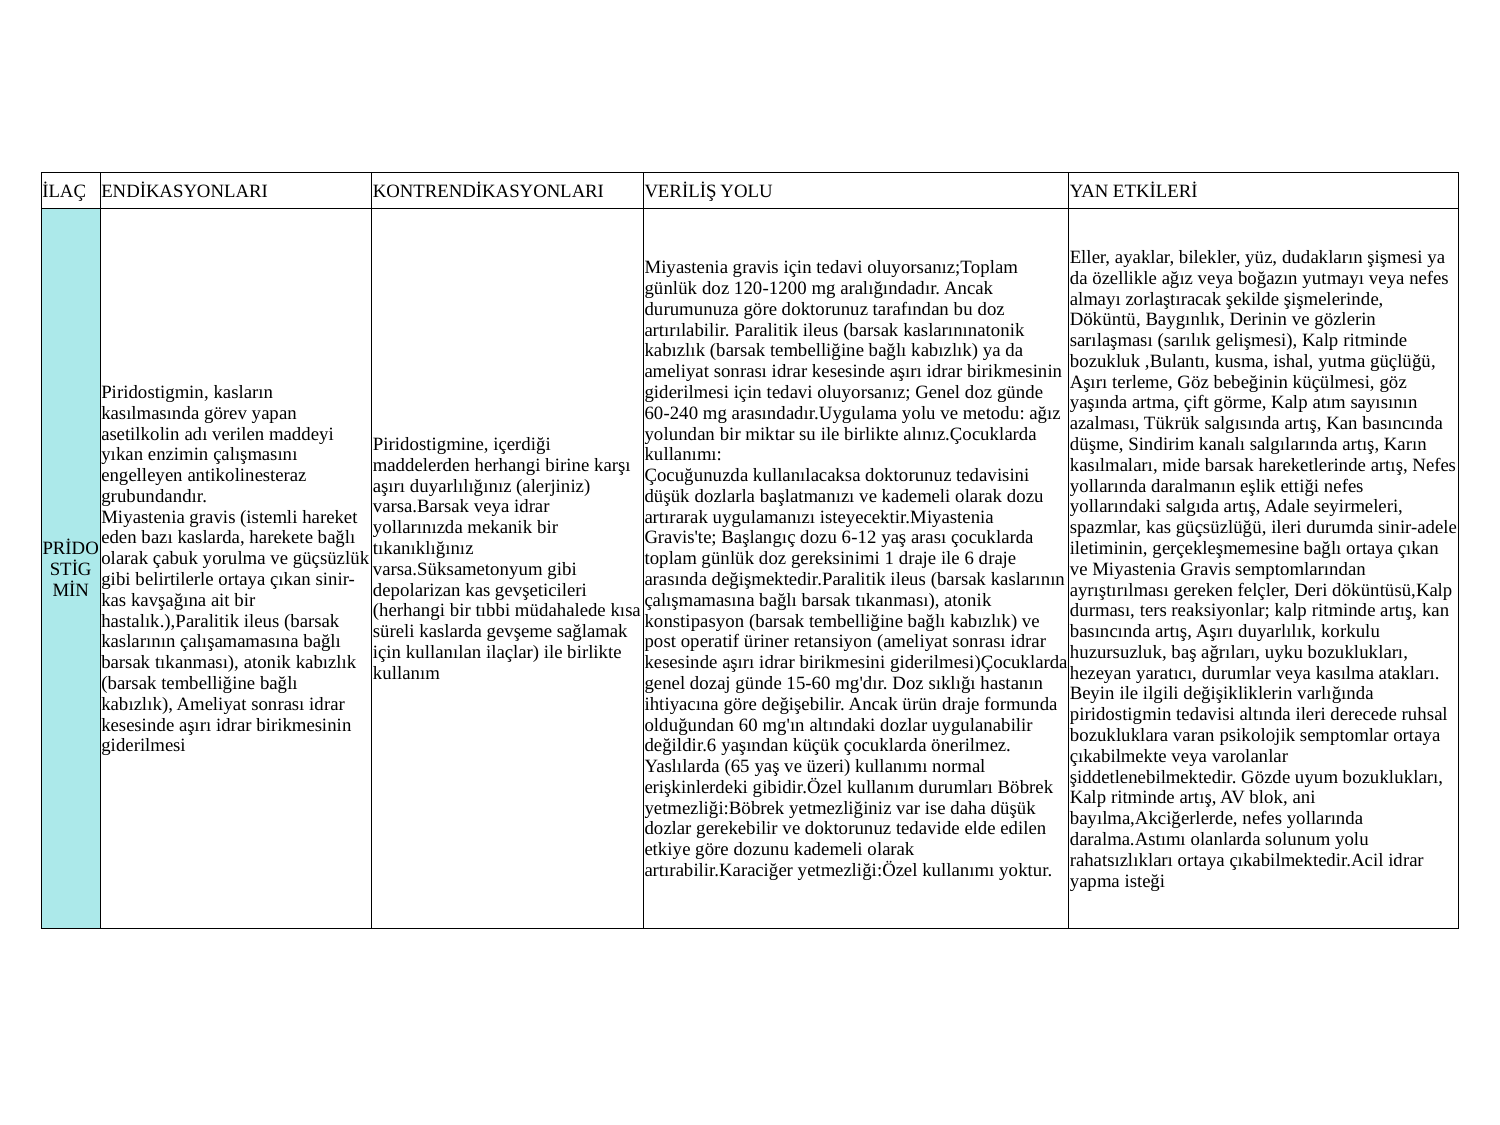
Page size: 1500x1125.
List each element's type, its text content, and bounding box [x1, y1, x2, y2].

table_header KONTRENDİKASYONLARI [372, 173, 643, 208]
table_cell Piridostigmine, içerdiği maddelerden herhangi birine karşı aşırı duyarlılığınız (alerjiniz) varsa.Barsak veya idrar yollarınızda mekanik bir tıkanıklığınız varsa.Süksametonyum gibi depolarizan kas gevşeticileri (herhangi bir tıbbi müdahalede kısa süreli kaslarda gevşeme sağlamak için kullanılan ilaçlar) ile birlikte kullanım [372, 209, 643, 928]
table_cell Piridostigmin, kasların kasılmasında görev yapan asetilkolin adı verilen maddeyi yıkan enzimin çalışmasını engelleyen antikolinesteraz grubundandır. Miyastenia gravis (istemli hareket eden bazı kaslarda, harekete bağlı olarak çabuk yorulma ve güçsüzlük gibi belirtilerle ortaya çıkan sinir-kas kavşağına ait bir hastalık.),Paralitik ileus (barsak kaslarının çalışamamasına bağlı barsak tıkanması), atonik kabızlık (barsak tembelliğine bağlı kabızlık), Ameliyat sonrası idrar kesesinde aşırı idrar birikmesinin giderilmesi [101, 209, 371, 928]
table_header İLAÇ [42, 173, 100, 208]
table_header ENDİKASYONLARI [101, 173, 371, 208]
table_cell PRİDOSTİGMİN [42, 209, 100, 928]
table_header YAN ETKİLERİ [1069, 173, 1458, 208]
table_header VERİLİŞ YOLU [644, 173, 1068, 208]
table_cell Miyastenia gravis için tedavi oluyorsanız;Toplam günlük doz 120-1200 mg aralığındadır. Ancak durumunuza göre doktorunuz tarafından bu doz artırılabilir. Paralitik ileus (barsak kaslarınınatonik kabızlık (barsak tembelliğine bağlı kabızlık) ya da ameliyat sonrası idrar kesesinde aşırı idrar birikmesinin giderilmesi için tedavi oluyorsanız; Genel doz günde 60-240 mg arasındadır.Uygulama yolu ve metodu: ağız yolundan bir miktar su ile birlikte alınız.Çocuklarda kullanımı: Çocuğunuzda kullanılacaksa doktorunuz tedavisini düşük dozlarla başlatmanızı ve kademeli olarak dozu artırarak uygulamanızı isteyecektir.Miyastenia Gravis'te; Başlangıç dozu 6-12 yaş arası çocuklarda toplam günlük doz gereksinimi 1 draje ile 6 draje arasında değişmektedir.Paralitik ileus (barsak kaslarının çalışmamasına bağlı barsak tıkanması), atonik konstipasyon (barsak tembelliğine bağlı kabızlık) ve post operatif üriner retansiyon (ameliyat sonrası idrar kesesinde aşırı idrar birikmesini giderilmesi)Çocuklarda genel dozaj günde 15-60 mg'dır. Doz sıklığı hastanın ihtiyacına göre değişebilir. Ancak ürün draje formunda olduğundan 60 mg'ın altındaki dozlar uygulanabilir değildir.6 yaşından küçük çocuklarda önerilmez. Yaslılarda (65 yaş ve üzeri) kullanımı normal erişkinlerdeki gibidir.Özel kullanım durumları Böbrek yetmezliği:Böbrek yetmezliğiniz var ise daha düşük dozlar gerekebilir ve doktorunuz tedavide elde edilen etkiye göre dozunu kademeli olarak artırabilir.Karaciğer yetmezliği:Özel kullanımı yoktur. [644, 209, 1068, 928]
table_cell Eller, ayaklar, bilekler, yüz, dudakların şişmesi ya da özellikle ağız veya boğazın yutmayı veya nefes almayı zorlaştıracak şekilde şişmelerinde, Döküntü, Baygınlık, Derinin ve gözlerin sarılaşması (sarılık gelişmesi), Kalp ritminde bozukluk ,Bulantı, kusma, ishal, yutma güçlüğü, Aşırı terleme, Göz bebeğinin küçülmesi, göz yaşında artma, çift görme, Kalp atım sayısının azalması, Tükrük salgısında artış, Kan basıncında düşme, Sindirim kanalı salgılarında artış, Karın kasılmaları, mide barsak hareketlerinde artış, Nefes yollarında daralmanın eşlik ettiği nefes yollarındaki salgıda artış, Adale seyirmeleri, spazmlar, kas güçsüzlüğü, ileri durumda sinir-adele iletiminin, gerçekleşmemesine bağlı ortaya çıkan ve Miyastenia Gravis semptomlarından ayrıştırılması gereken felçler, Deri döküntüsü,Kalp durması, ters reaksiyonlar; kalp ritminde artış, kan basıncında artış, Aşırı duyarlılık, korkulu huzursuzluk, baş ağrıları, uyku bozuklukları, hezeyan yaratıcı, durumlar veya kasılma atakları. Beyin ile ilgili değişikliklerin varlığında piridostigmin tedavisi altında ileri derecede ruhsal bozukluklara varan psikolojik semptomlar ortaya çıkabilmekte veya varolanlar şiddetlenebilmektedir. Gözde uyum bozuklukları, Kalp ritminde artış, AV blok, ani bayılma,Akciğerlerde, nefes yollarında daralma.Astımı olanlarda solunum yolu rahatsızlıkları ortaya çıkabilmektedir.Acil idrar yapma isteği [1069, 209, 1458, 928]
